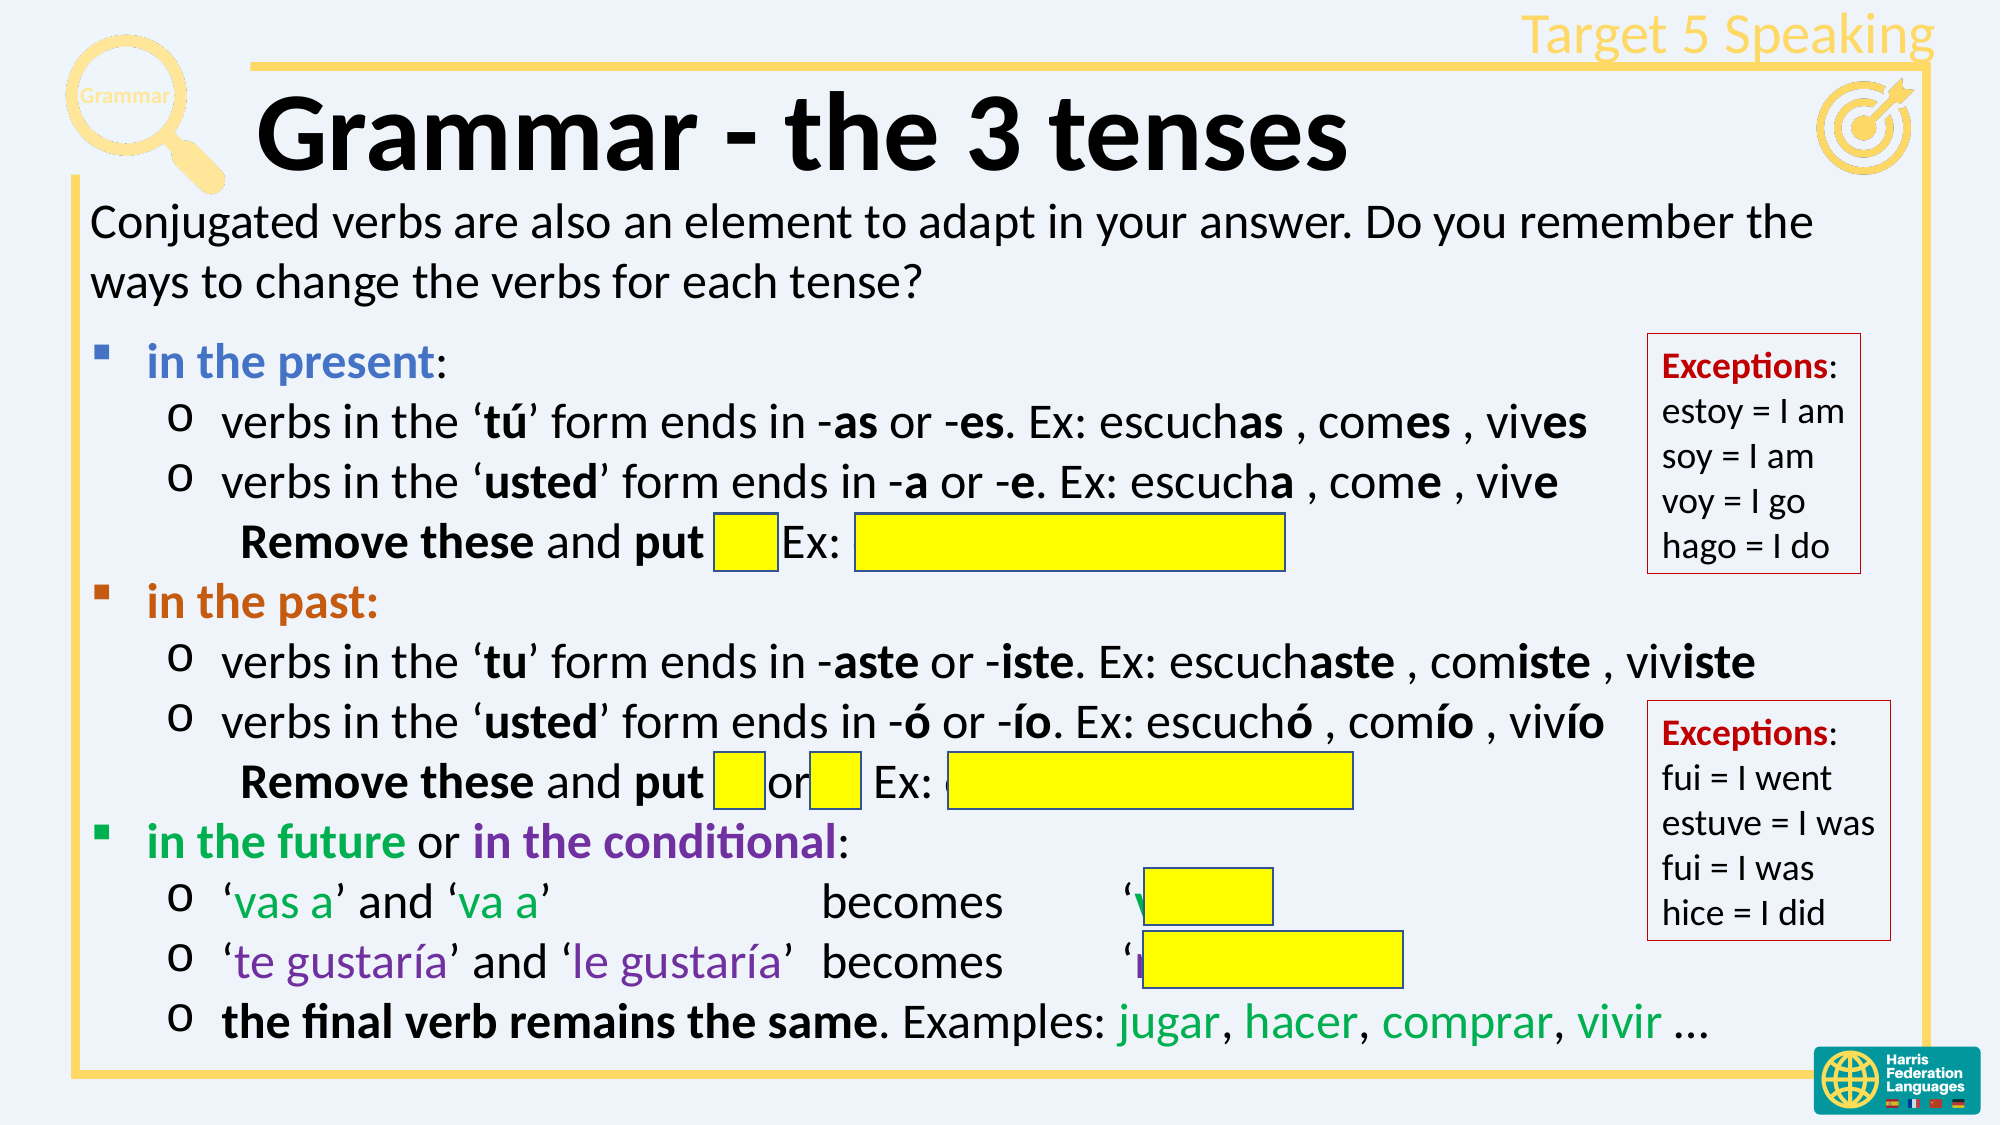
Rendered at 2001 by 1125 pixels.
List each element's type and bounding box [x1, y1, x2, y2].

text_box [48, 17, 242, 211]
text_box [0, 0, 1981, 1115]
